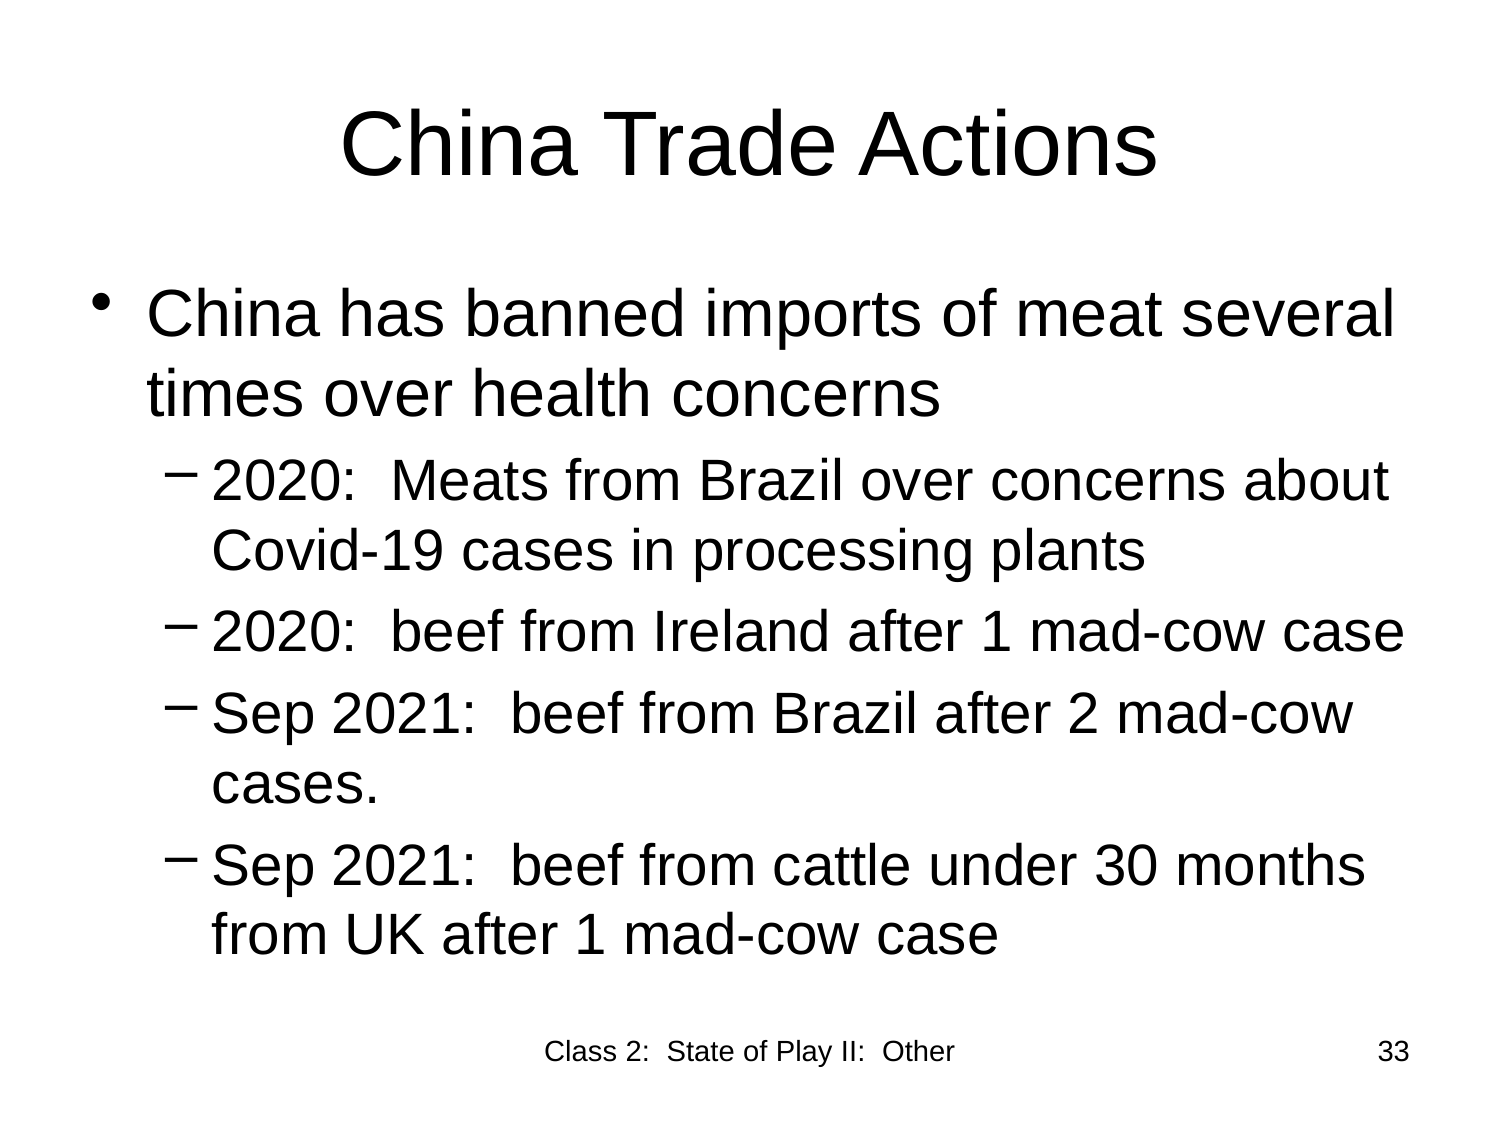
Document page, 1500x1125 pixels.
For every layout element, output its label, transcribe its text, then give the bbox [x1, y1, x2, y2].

footer Class 2: State of Play II: Other [512, 1024, 988, 1103]
slide_number 33 [1074, 1024, 1426, 1103]
list China has banned imports of meat several times over health concerns 2020: Meats from Brazil over concerns about Covid-19 cases in processing plants 2020: beef from Ireland after 1 mad-cow case Sep 2021: beef from Brazil after 2 mad-cow cases. Sep 2021: beef from cattle under 30 months from UK after 1 mad-cow case [74, 262, 1426, 1006]
title China Trade Actions [74, 44, 1426, 233]
